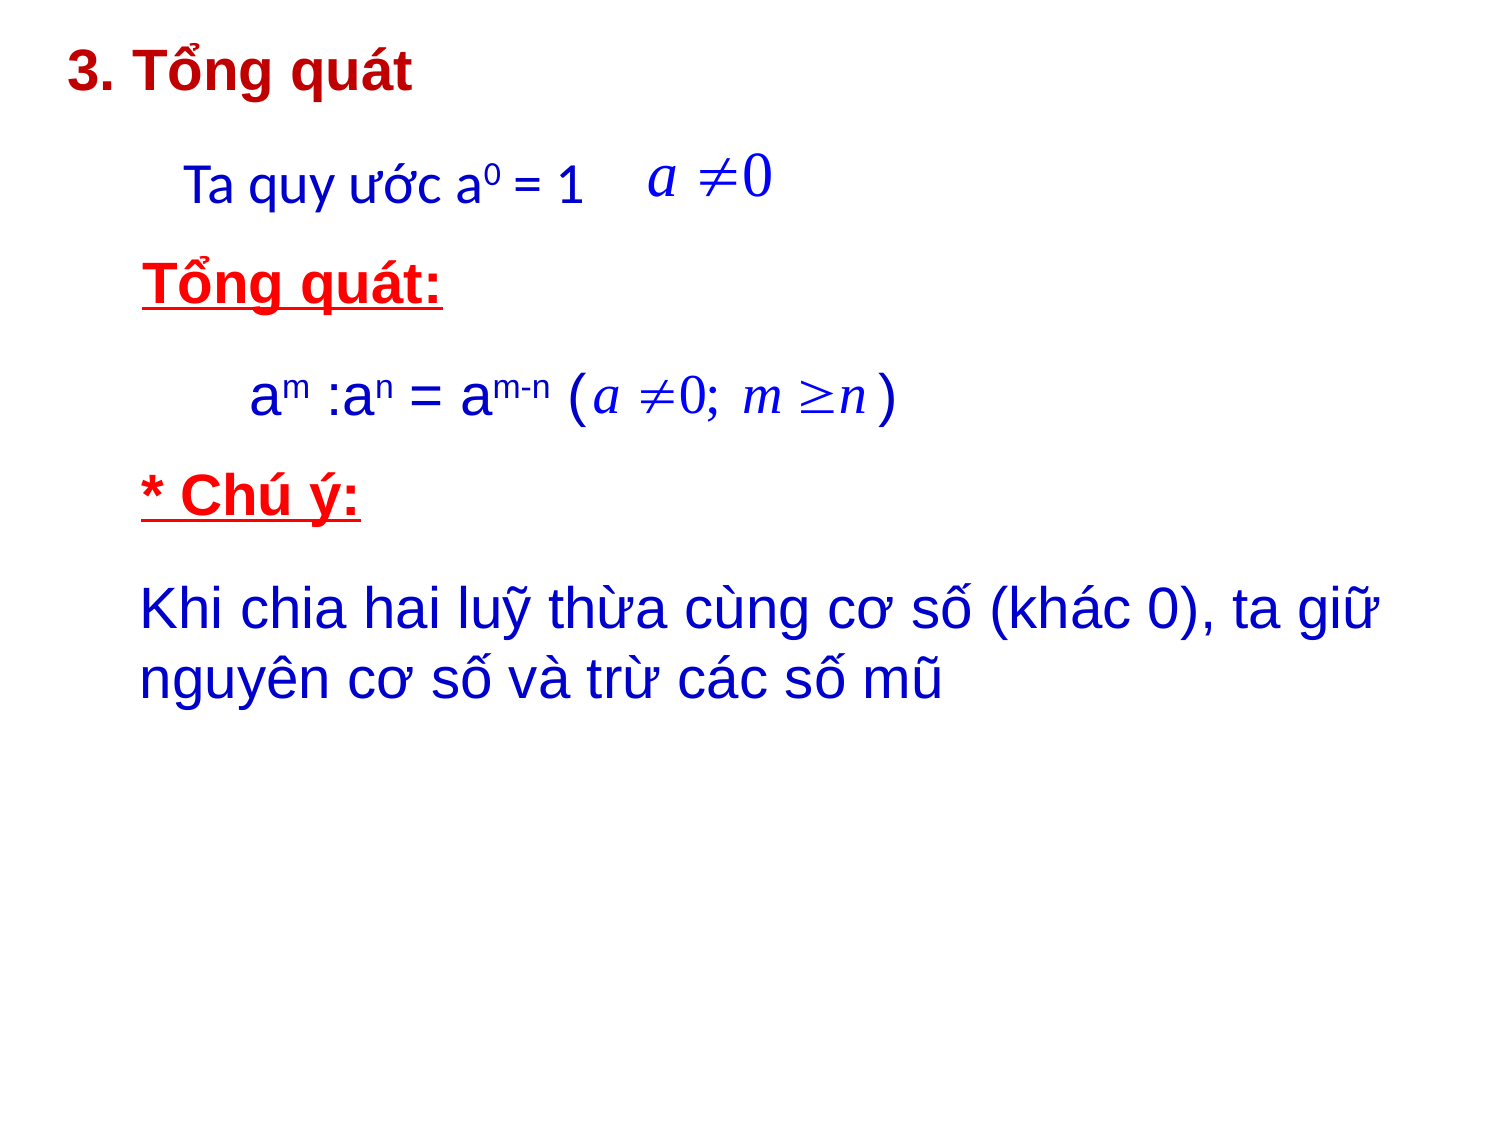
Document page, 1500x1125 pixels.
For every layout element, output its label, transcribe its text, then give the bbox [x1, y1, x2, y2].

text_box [223, 349, 925, 438]
text_box * Chú ý: [126, 450, 377, 535]
text_box 3. Tổng quát [52, 24, 429, 110]
text_box Tổng quát: [127, 237, 458, 323]
text_box Khi chia hai luỹ thừa cùng cơ số (khác 0), ta giữ nguyên cơ số và trừ các số mũ [125, 562, 1450, 718]
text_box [124, 137, 783, 224]
